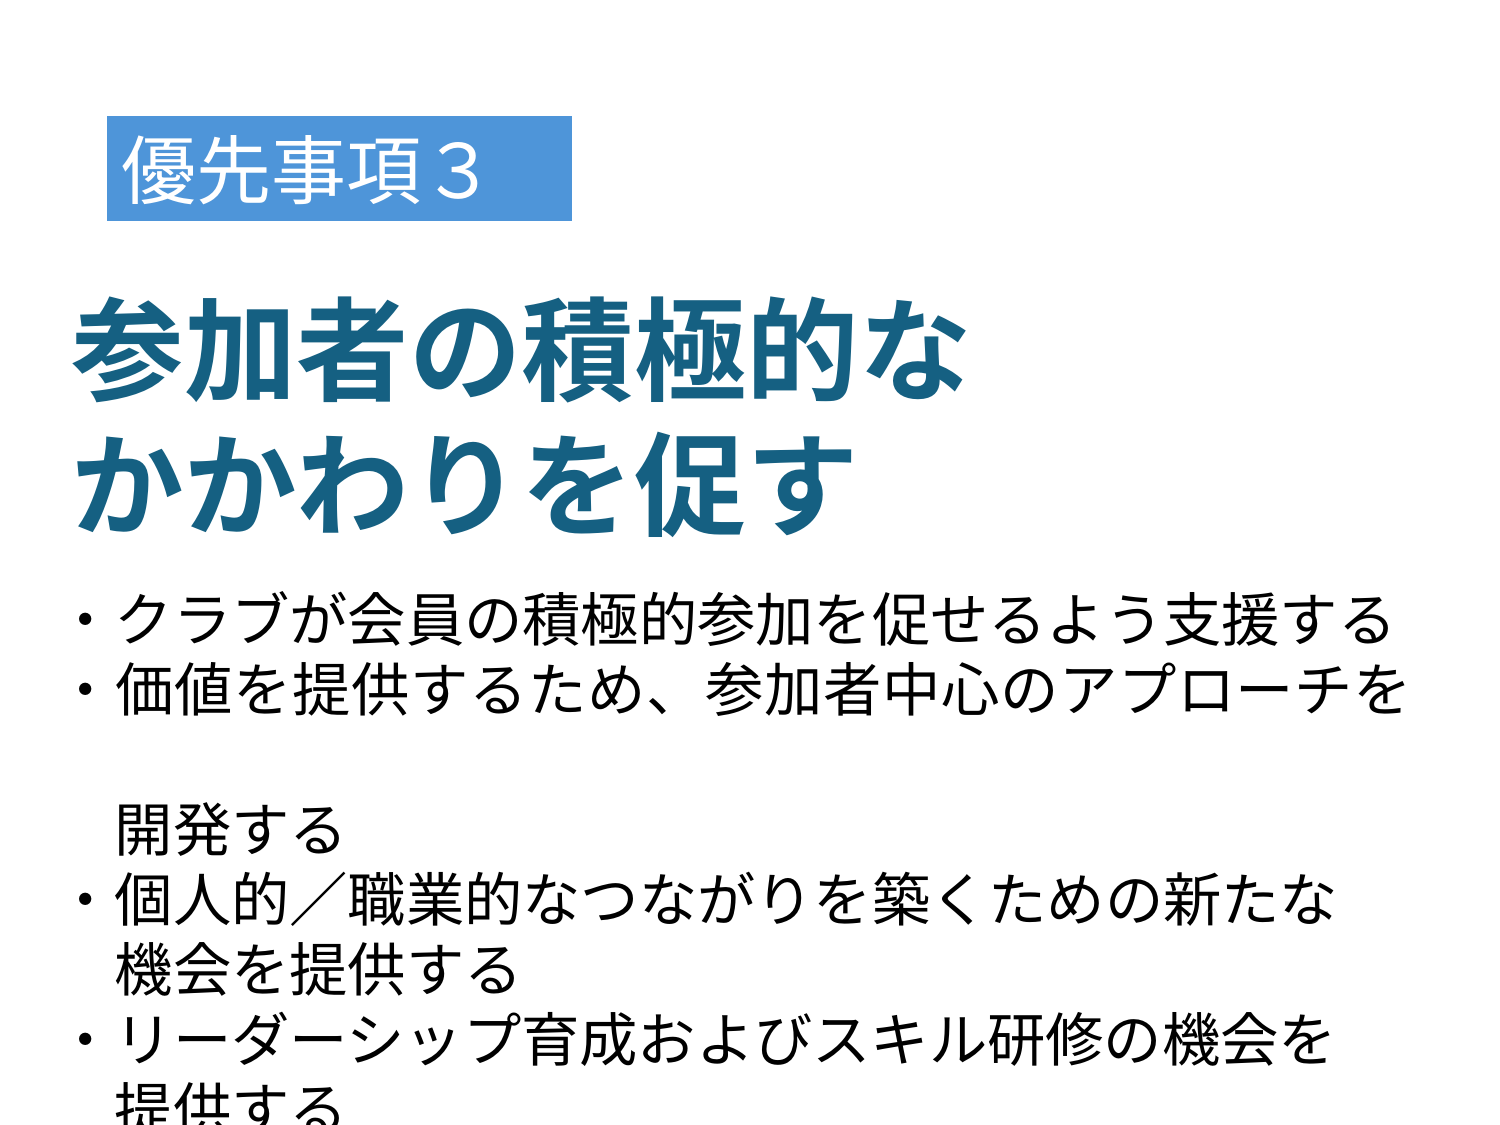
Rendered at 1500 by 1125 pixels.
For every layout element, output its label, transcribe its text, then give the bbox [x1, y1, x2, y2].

text_box ・クラブが会員の積極的参加を促せるよう支援する ・価値を提供するため、参加者中心のアプローチを 開発する ・個人的／職業的なつながりを築くための新たな 機会を提供する ・リーダーシップ育成およびスキル研修の機会を 提供する [41, 575, 1428, 1125]
text_box 優先事項３ [107, 116, 572, 221]
text_box 参加者の積極的な かかわりを促す [57, 272, 1443, 558]
